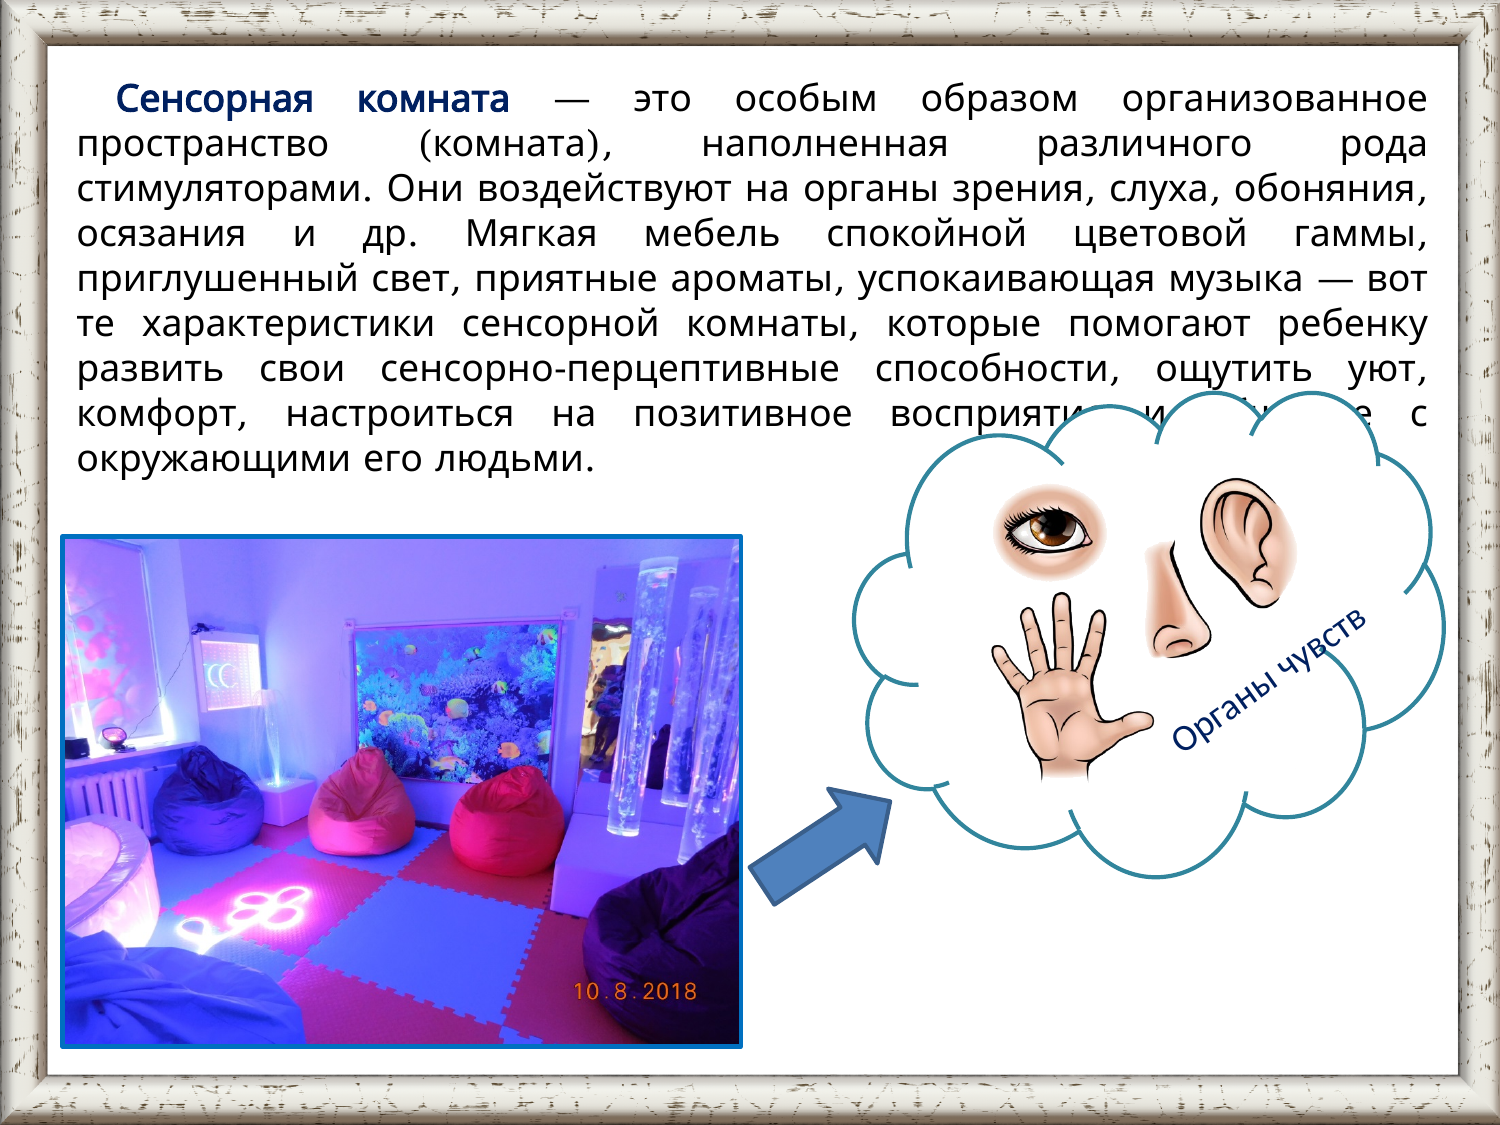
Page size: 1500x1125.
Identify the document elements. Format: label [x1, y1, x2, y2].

picture [0, 0, 1500, 1125]
text_box [854, 390, 1444, 876]
